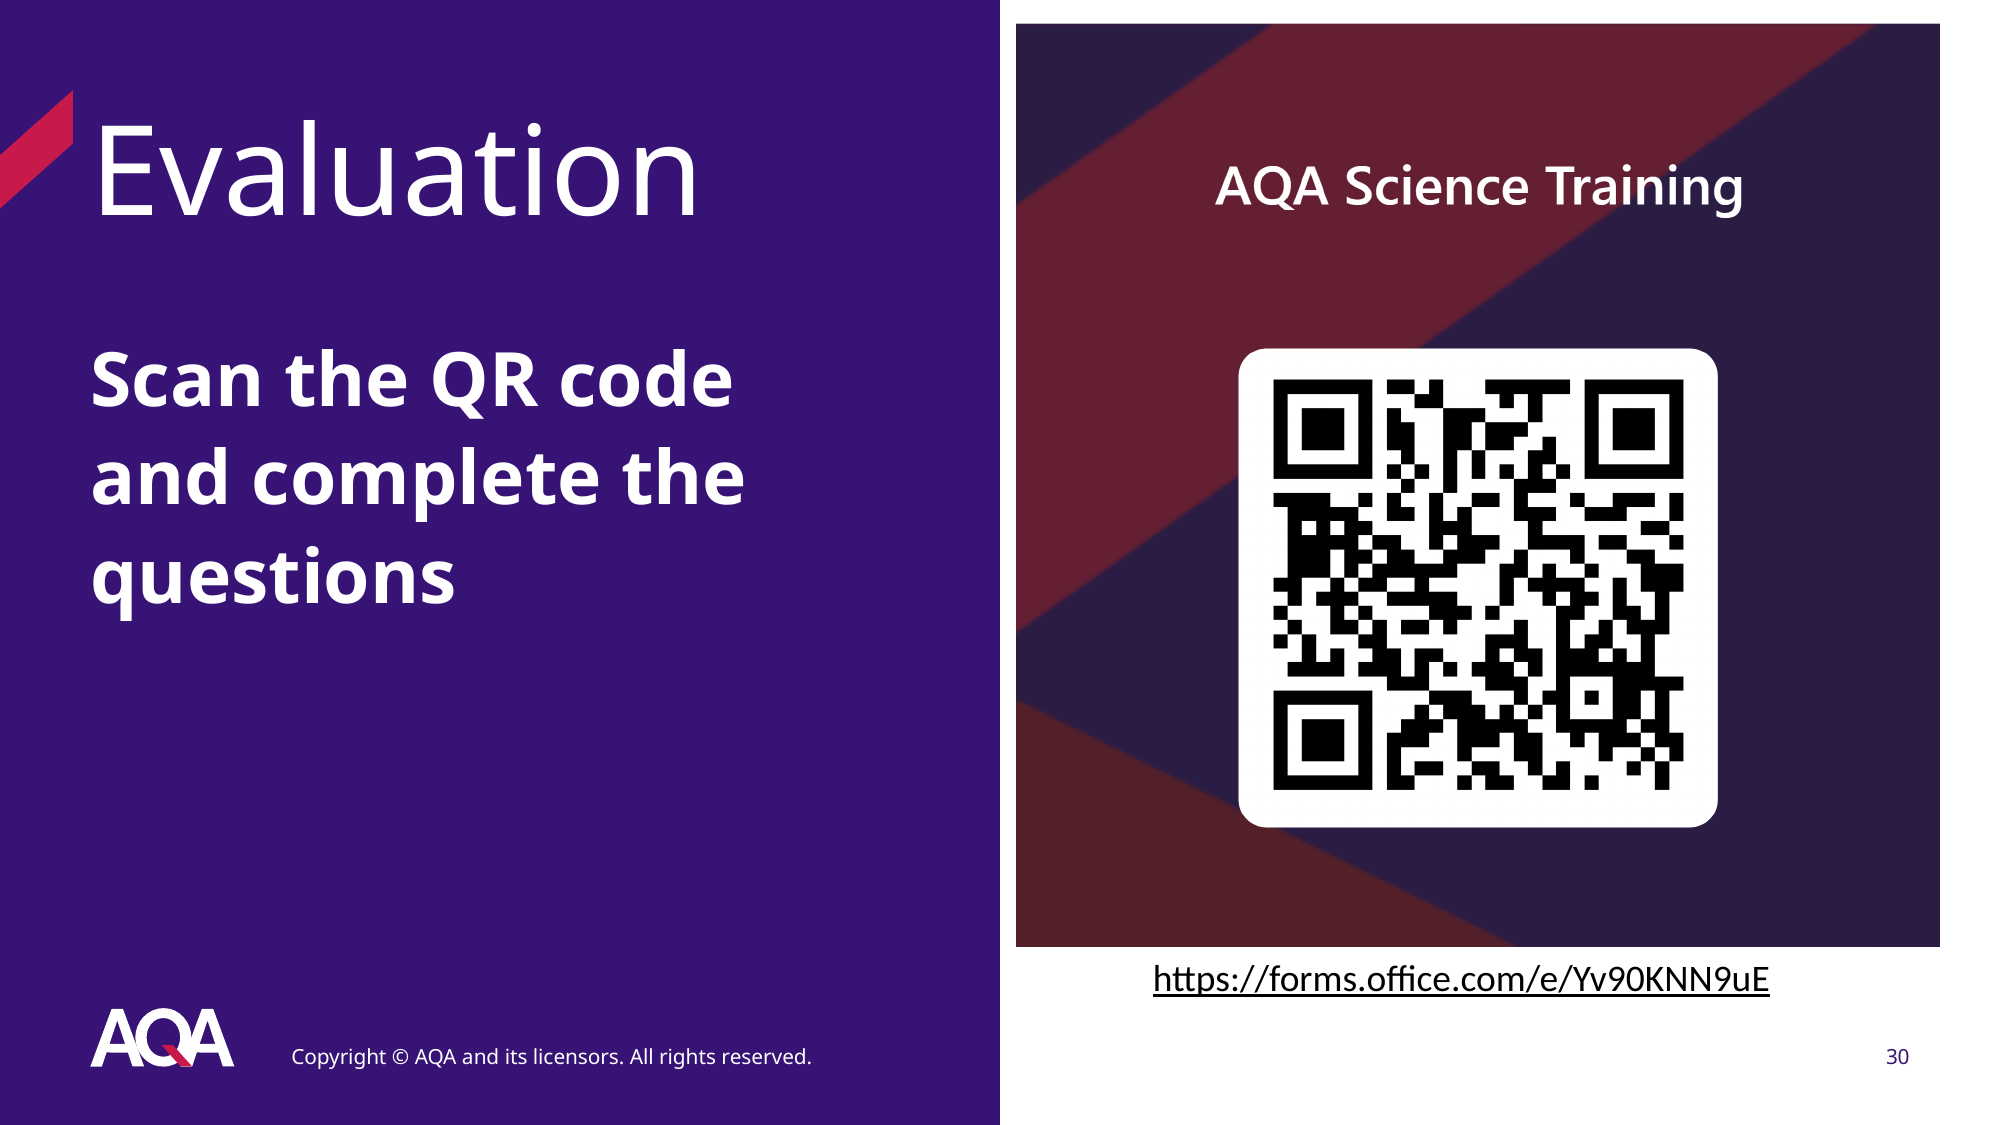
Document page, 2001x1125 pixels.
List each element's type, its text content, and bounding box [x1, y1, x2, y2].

text_box https://forms.office.com/e/Yv90KNN9uE [1138, 947, 1786, 1007]
picture [1016, 23, 1940, 947]
title Evaluation [90, 90, 954, 276]
slide_number 30 [1769, 1012, 1910, 1072]
list Scan the QR code and complete the questions [90, 321, 866, 947]
footer Copyright © AQA and its licensors. All rights reserved. [291, 1012, 1480, 1072]
